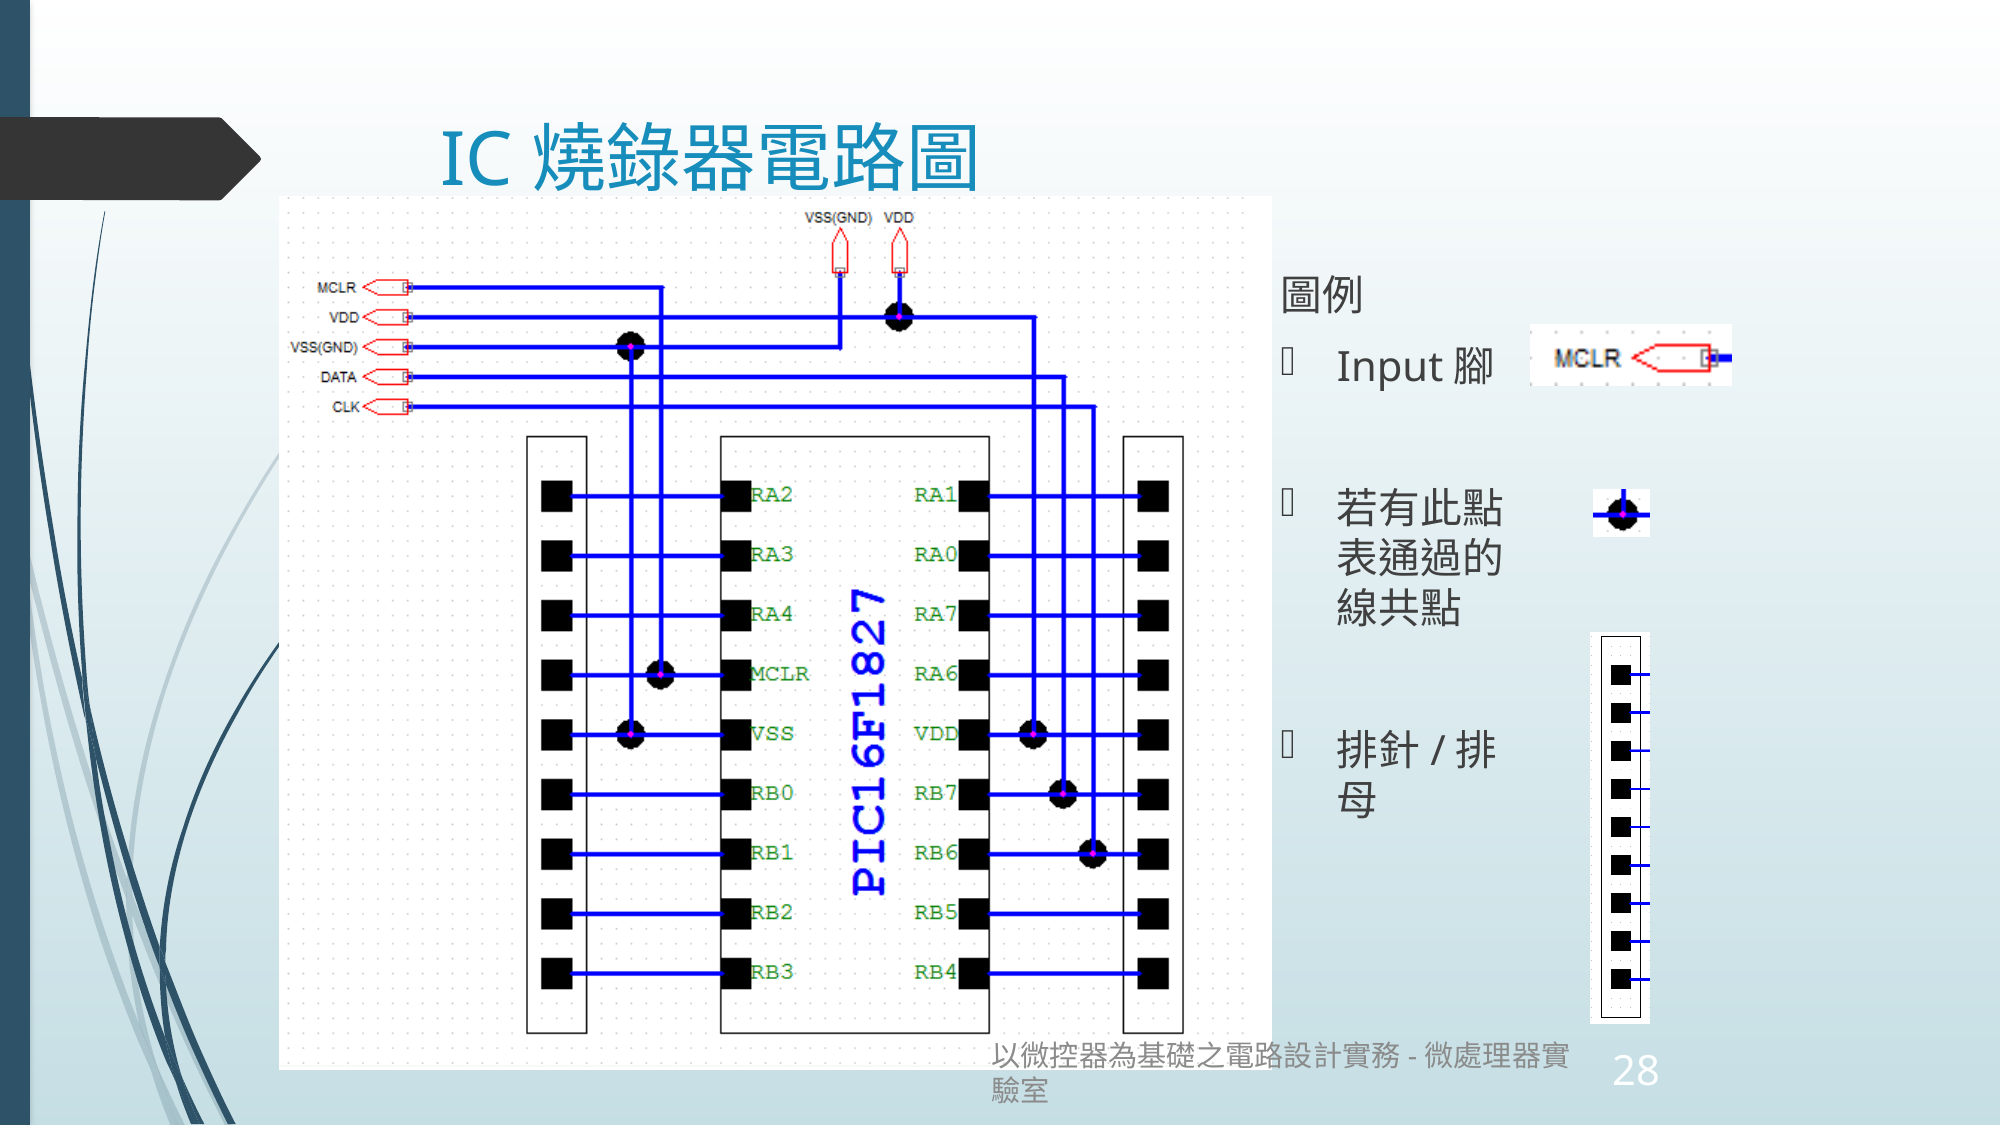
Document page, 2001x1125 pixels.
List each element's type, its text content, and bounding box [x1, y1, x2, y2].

list 圖例 Input腳 若有此點表通過的線共點 排針/排母 [1276, 261, 1536, 1004]
picture [279, 195, 1272, 1070]
title IC燒錄器電路圖 [425, 102, 1888, 313]
footer 以微控器為基礎之電路設計實務-微處理器實驗室 [976, 1042, 1604, 1103]
slide_number 28 [1604, 1042, 1675, 1103]
picture [1590, 632, 1650, 1024]
picture [1593, 489, 1650, 537]
picture [1529, 324, 1732, 386]
